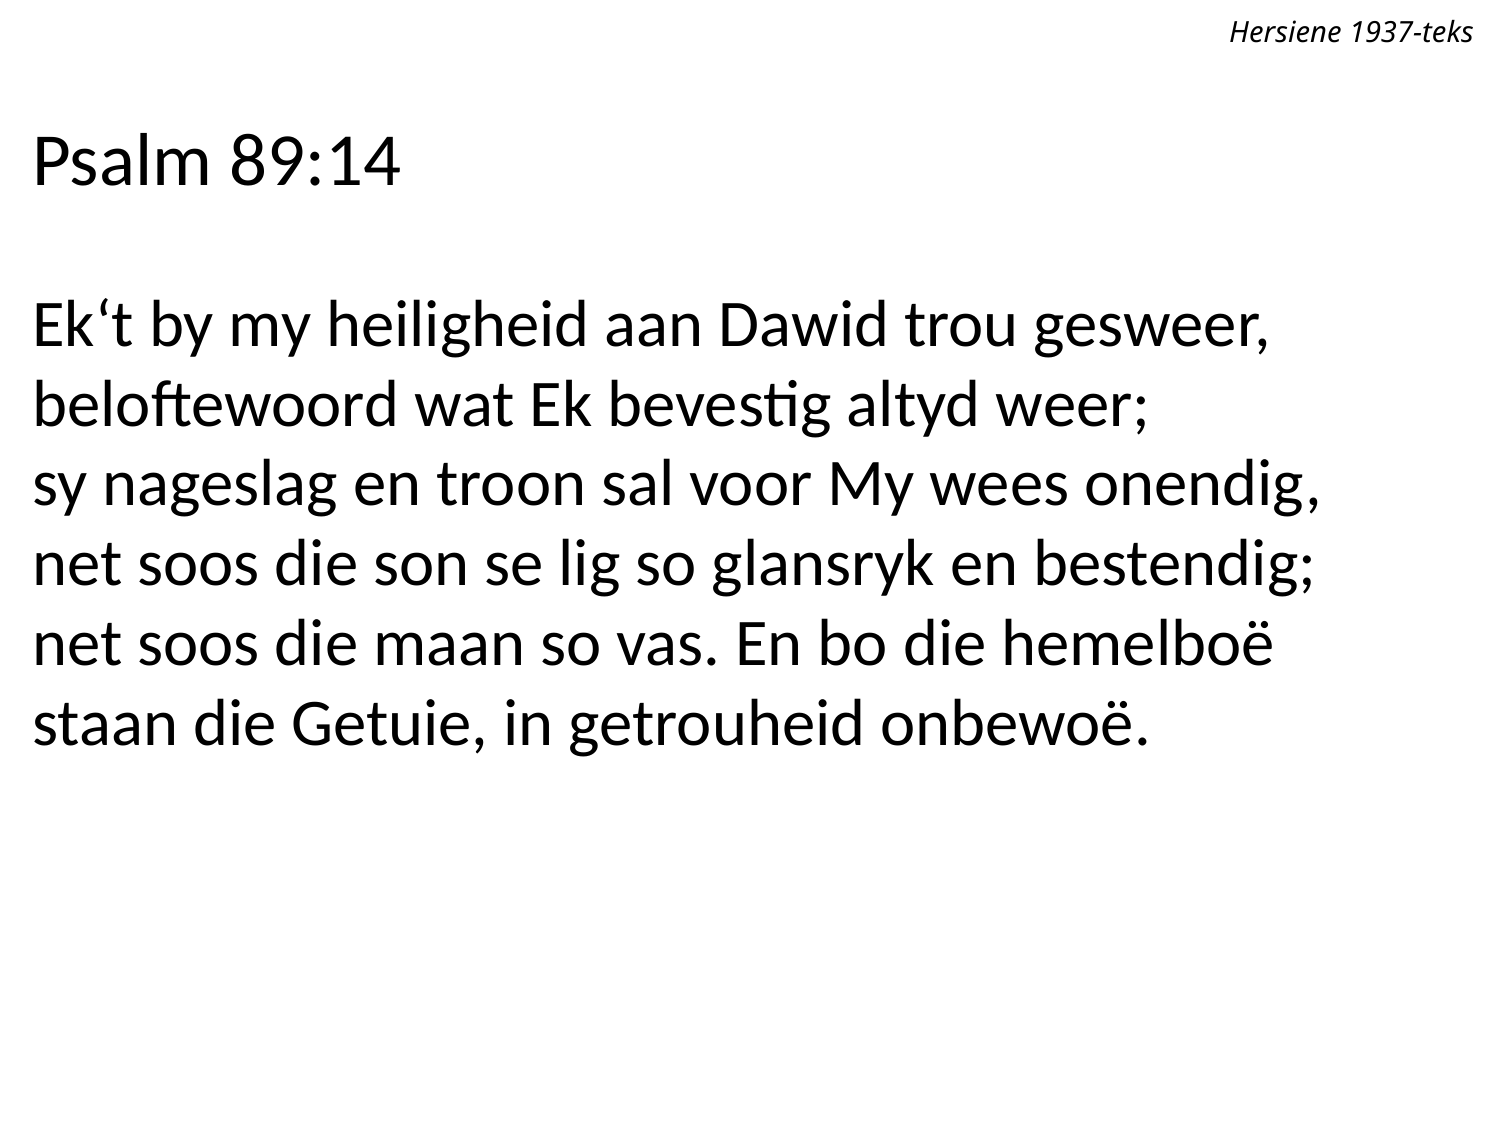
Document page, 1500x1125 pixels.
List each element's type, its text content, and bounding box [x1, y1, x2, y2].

text_box Psalm 89:14 Ek‘t by my heiligheid aan Dawid trou gesweer, beloftewoord wat Ek bevestig altyd weer; sy nageslag en troon sal voor My wees onendig, net soos die son se lig so glansryk en bestendig; net soos die maan so vas. En bo die hemelboë staan die Getuie, in getrouheid onbewoë. [17, 113, 1424, 767]
text_box Hersiene 1937-teks [1214, 5, 1489, 56]
